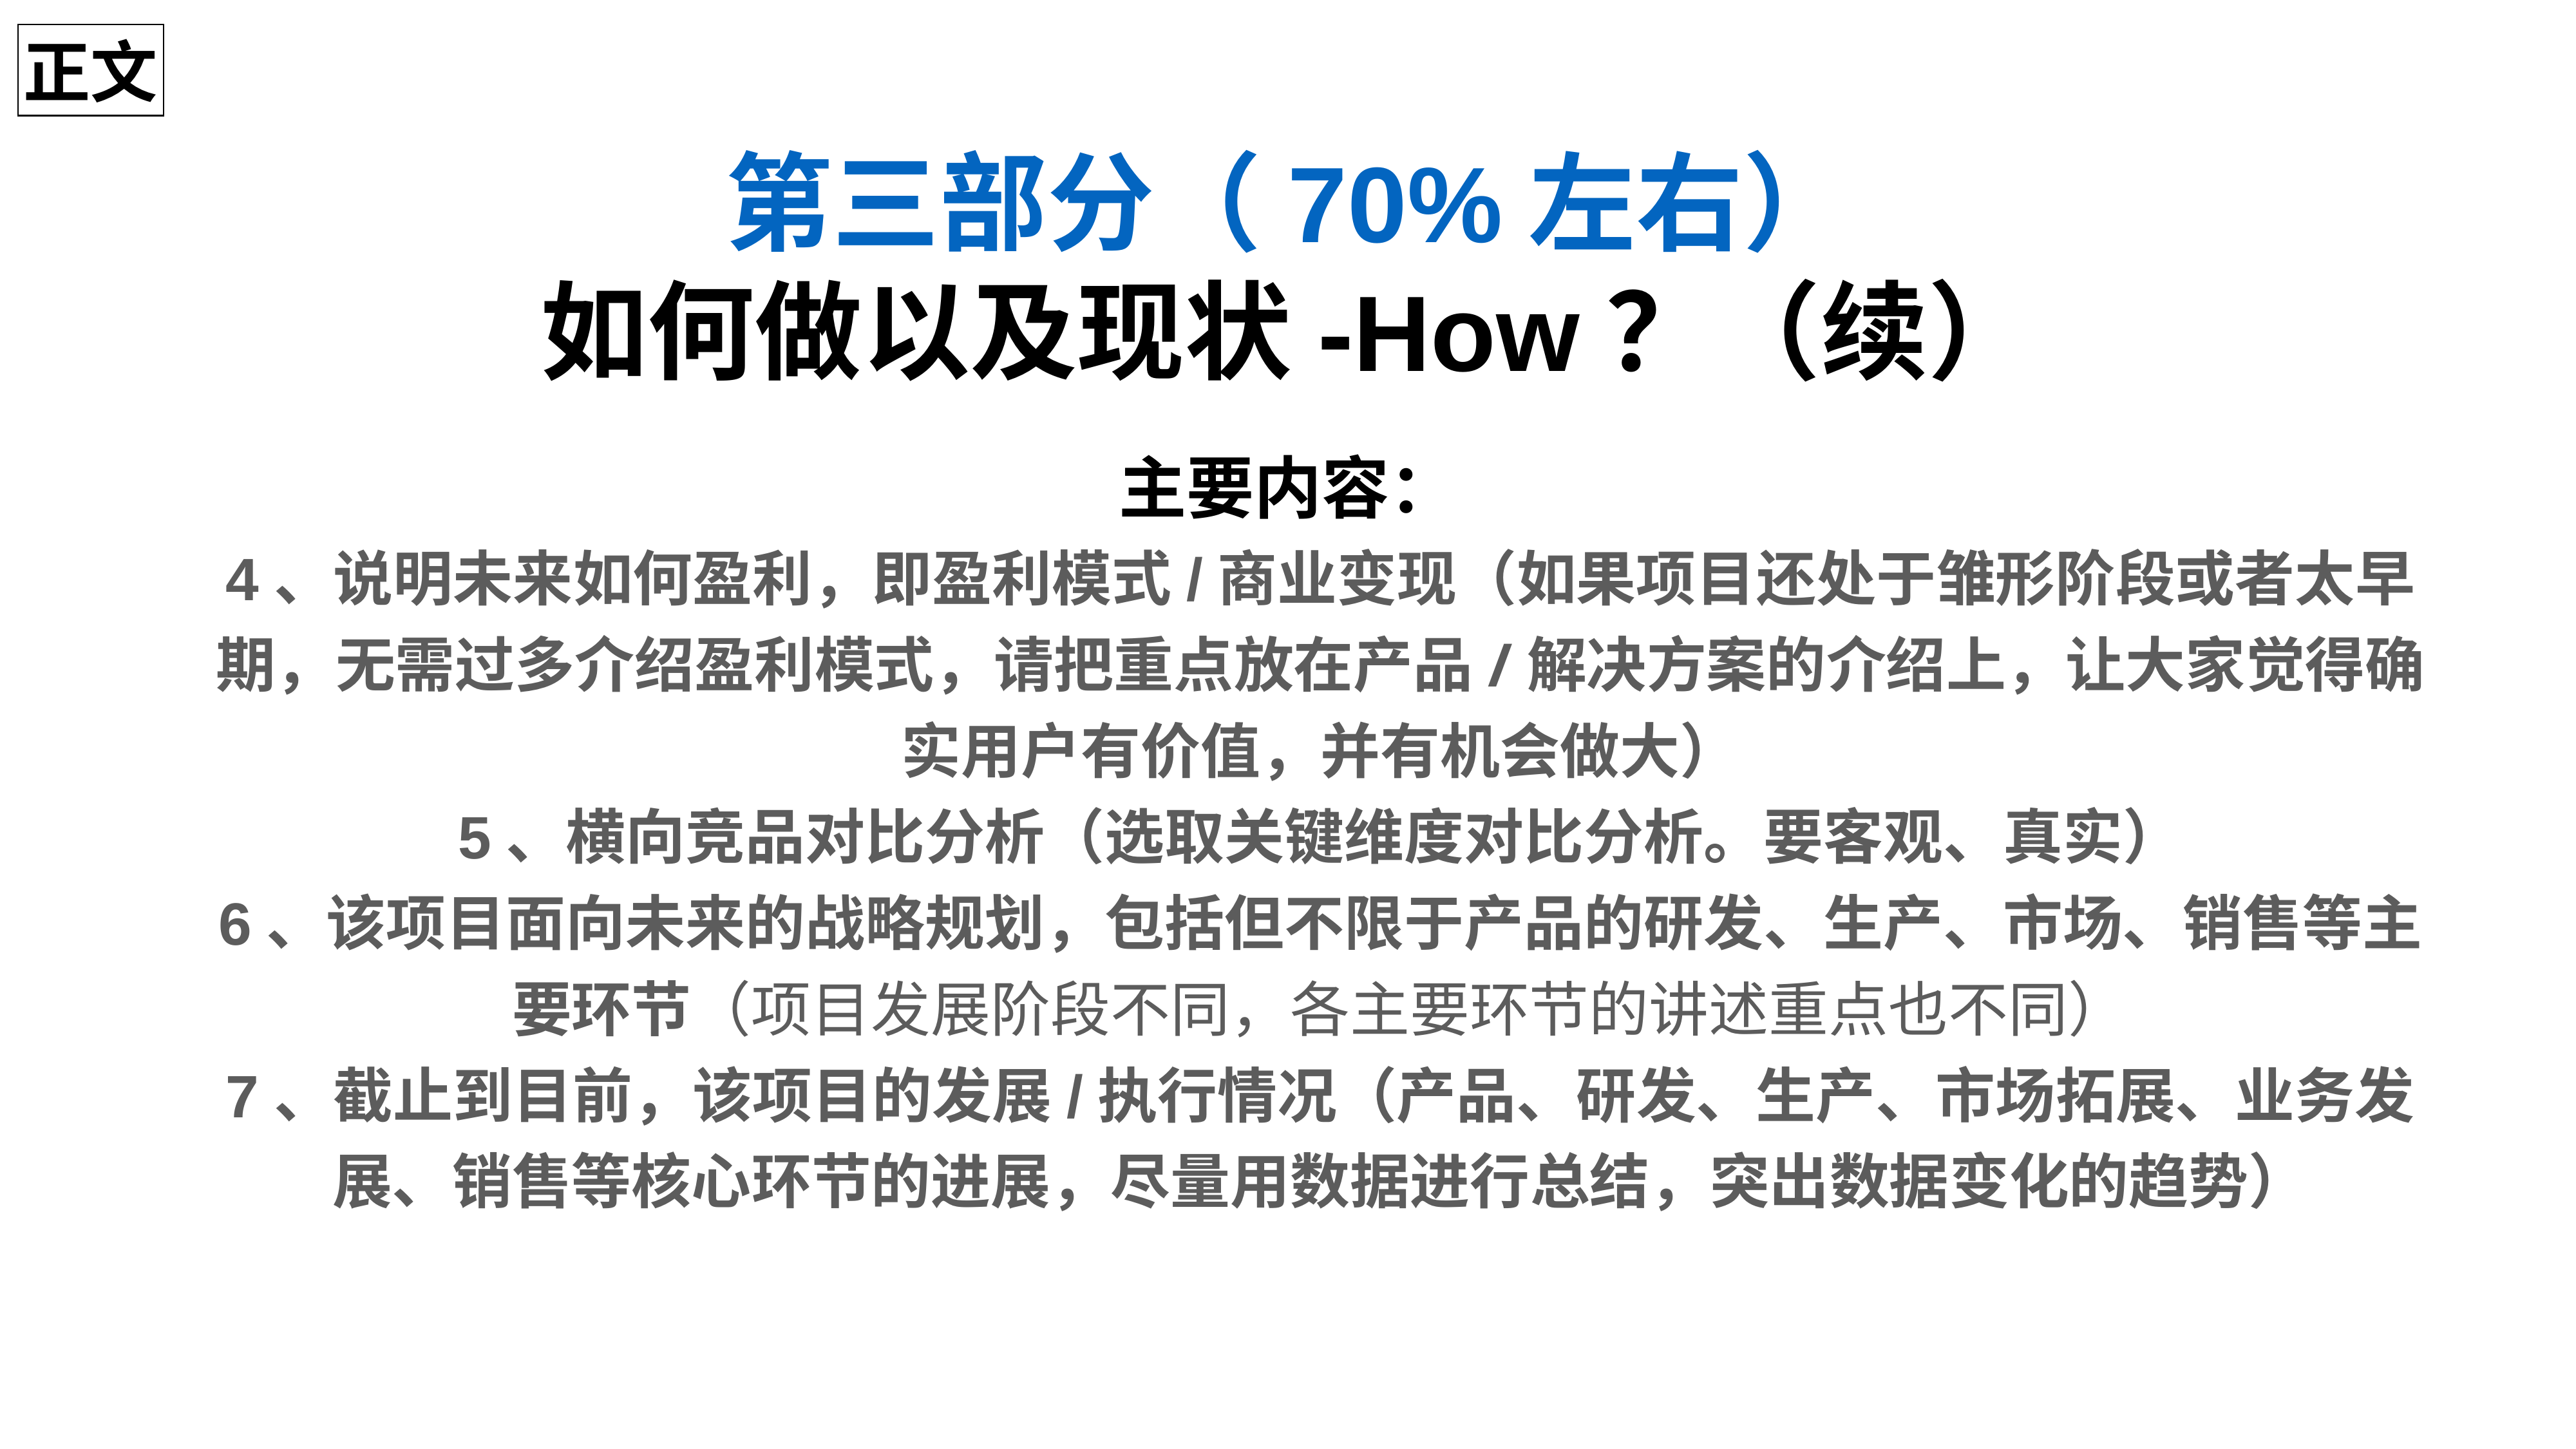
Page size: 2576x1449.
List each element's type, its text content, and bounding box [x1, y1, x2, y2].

list 主要内容： 4、说明未来如何盈利，即盈利模式/商业变现（如果项目还处于雏形阶段或者太早期，无需过多介绍盈利模式，请把重点放在产品/解决方案的介绍上，让大家觉得确实用户有价值，并有机会做大） 5、横向竞品对比分析（选取关键维度对比分析。要客观、真实） 6、该项目面向未来的战略规划，包括但不限于产品的研发、生产、市场、销售等主要环节（项目发展阶段不同，各主要环节的讲述重点也不同） 7、截止到目前，该项目的发展/执行情况（产品、研发、生产、市场拓展、业务发展、销售等核心环节的进展，尽量用数据进行总结，突出数据变化的趋势） [123, 407, 2453, 1238]
text_box 第三部分（70%左右） 如何做以及现状-How？（续） [64, 129, 2512, 398]
text_box 正文 [18, 24, 164, 116]
